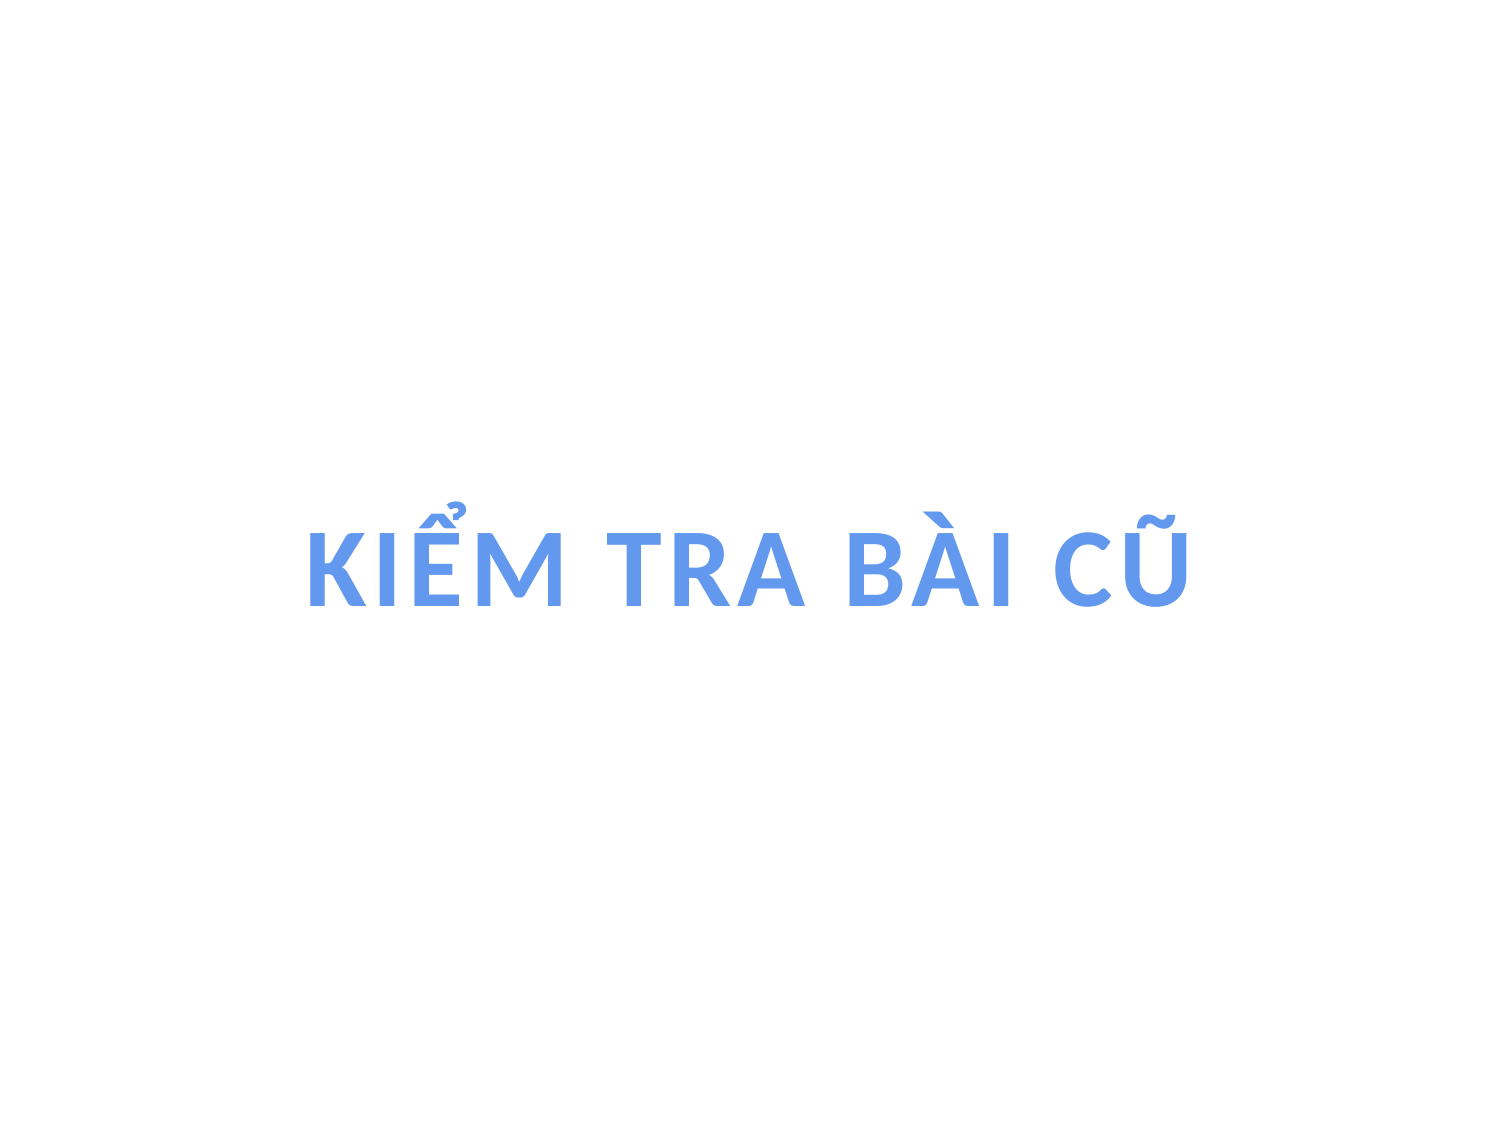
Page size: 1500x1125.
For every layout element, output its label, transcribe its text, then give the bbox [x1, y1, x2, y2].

text_box KIỂM TRA BÀI CŨ [290, 486, 1210, 637]
